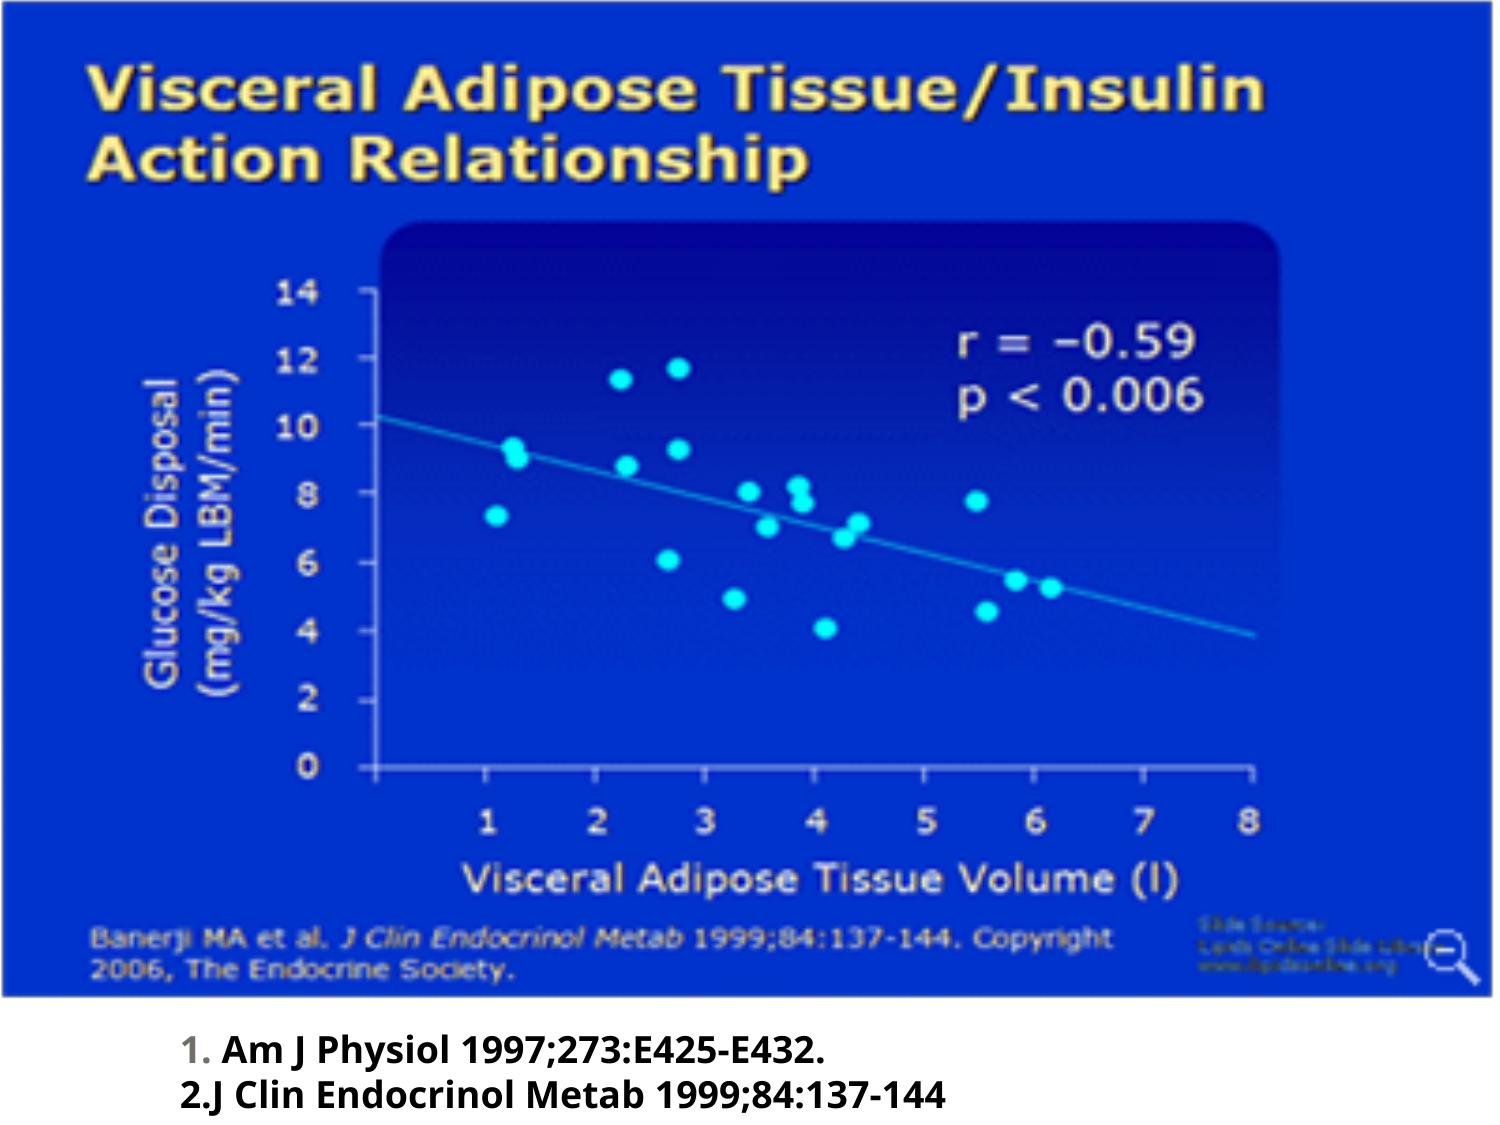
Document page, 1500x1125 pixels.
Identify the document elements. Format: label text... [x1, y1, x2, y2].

picture [0, 0, 1497, 1002]
text_box Am J Physiol 1997;273:E425-E432. J Clin Endocrinol Metab 1999;84:137-144 [164, 1018, 962, 1124]
